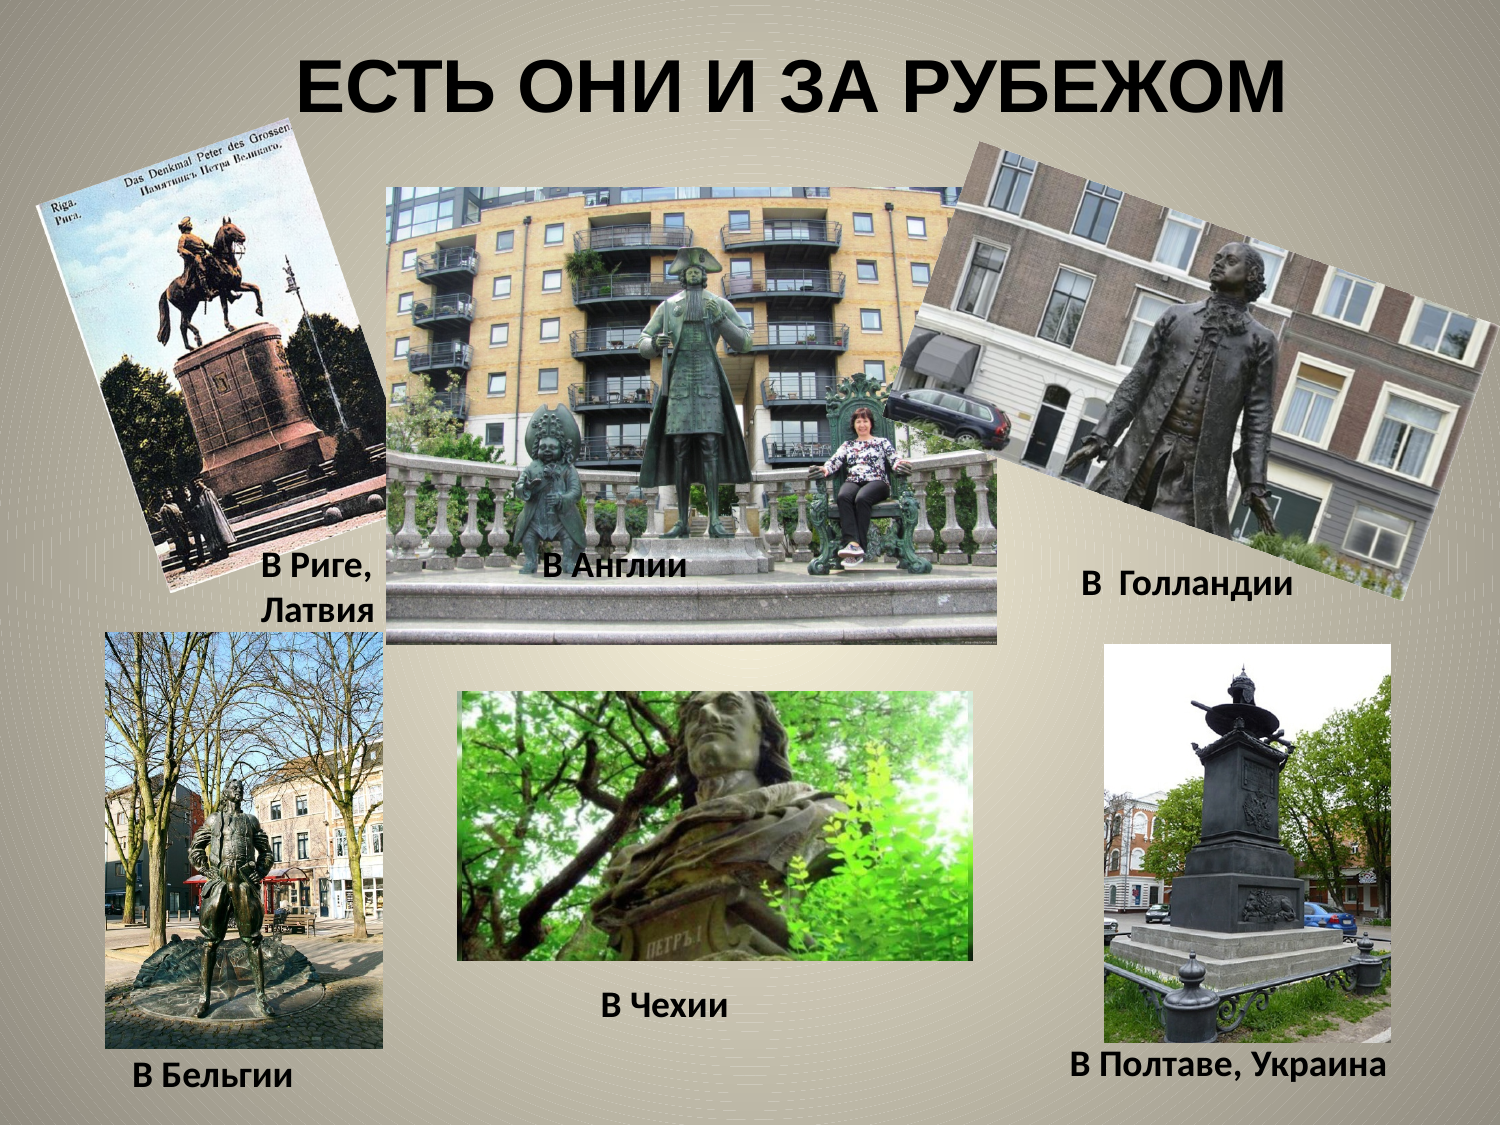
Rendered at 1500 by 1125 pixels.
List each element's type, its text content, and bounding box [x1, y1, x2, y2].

title ЕСТЬ ОНИ И ЗА РУБЕЖОМ [117, 23, 1468, 141]
picture [36, 186, 94, 370]
text_box В Голландии [1066, 550, 1372, 611]
text_box В Риге, Латвия [246, 532, 381, 631]
picture [200, 118, 299, 149]
picture [456, 691, 973, 961]
picture [1104, 644, 1391, 1044]
text_box В Чехии [585, 972, 829, 1033]
text_box В Бельгии [117, 1058, 340, 1125]
picture [105, 632, 383, 1050]
picture [363, 142, 1499, 645]
text_box В Полтаве, Украина [1054, 1031, 1418, 1091]
picture [160, 561, 246, 592]
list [94, 149, 363, 561]
